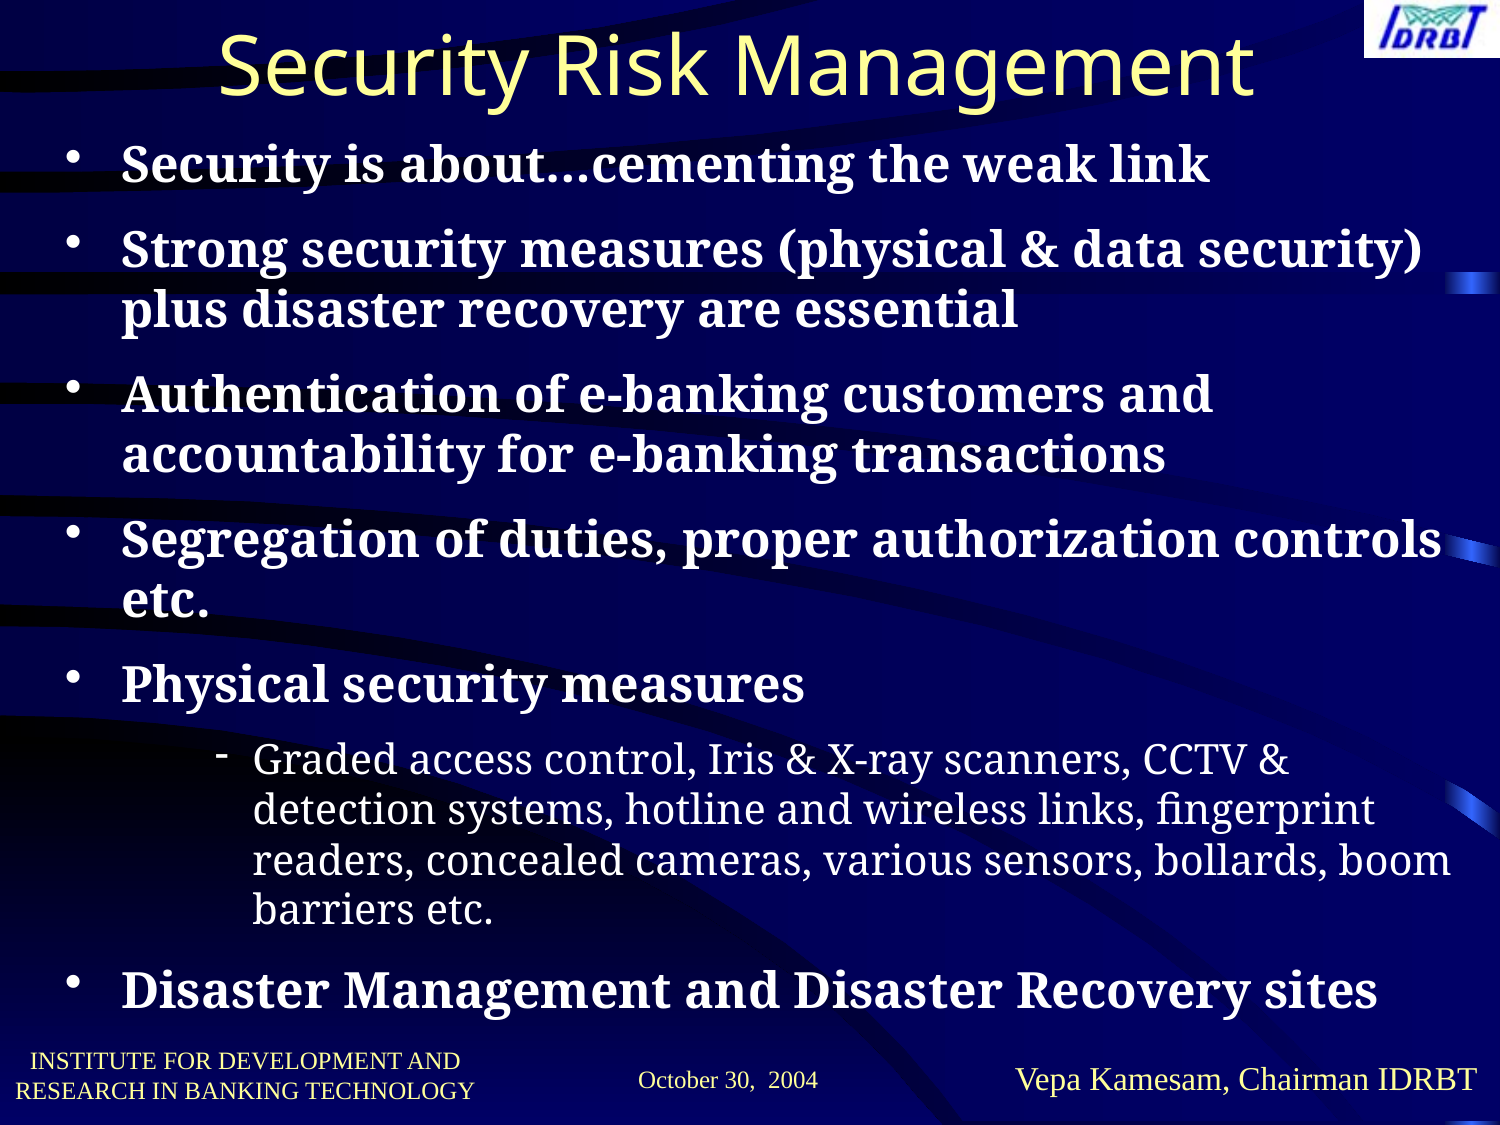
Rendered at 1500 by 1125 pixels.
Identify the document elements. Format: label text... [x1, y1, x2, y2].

text_box Security is about…cementing the weak link Strong security measures (physical & data security) plus disaster recovery are essential Authentication of e-banking customers and accountability for e-banking transactions Segregation of duties, proper authorization controls etc. Physical security measures Graded access control, Iris & X-ray scanners, CCTV & detection systems, hotline and wireless links, fingerprint readers, concealed cameras, various sensors, bollards, boom barriers etc. Disaster Management and Disaster Recovery sites [49, 125, 1475, 925]
text_box Security Risk Management [99, 0, 1375, 125]
picture [1375, 0, 1500, 58]
